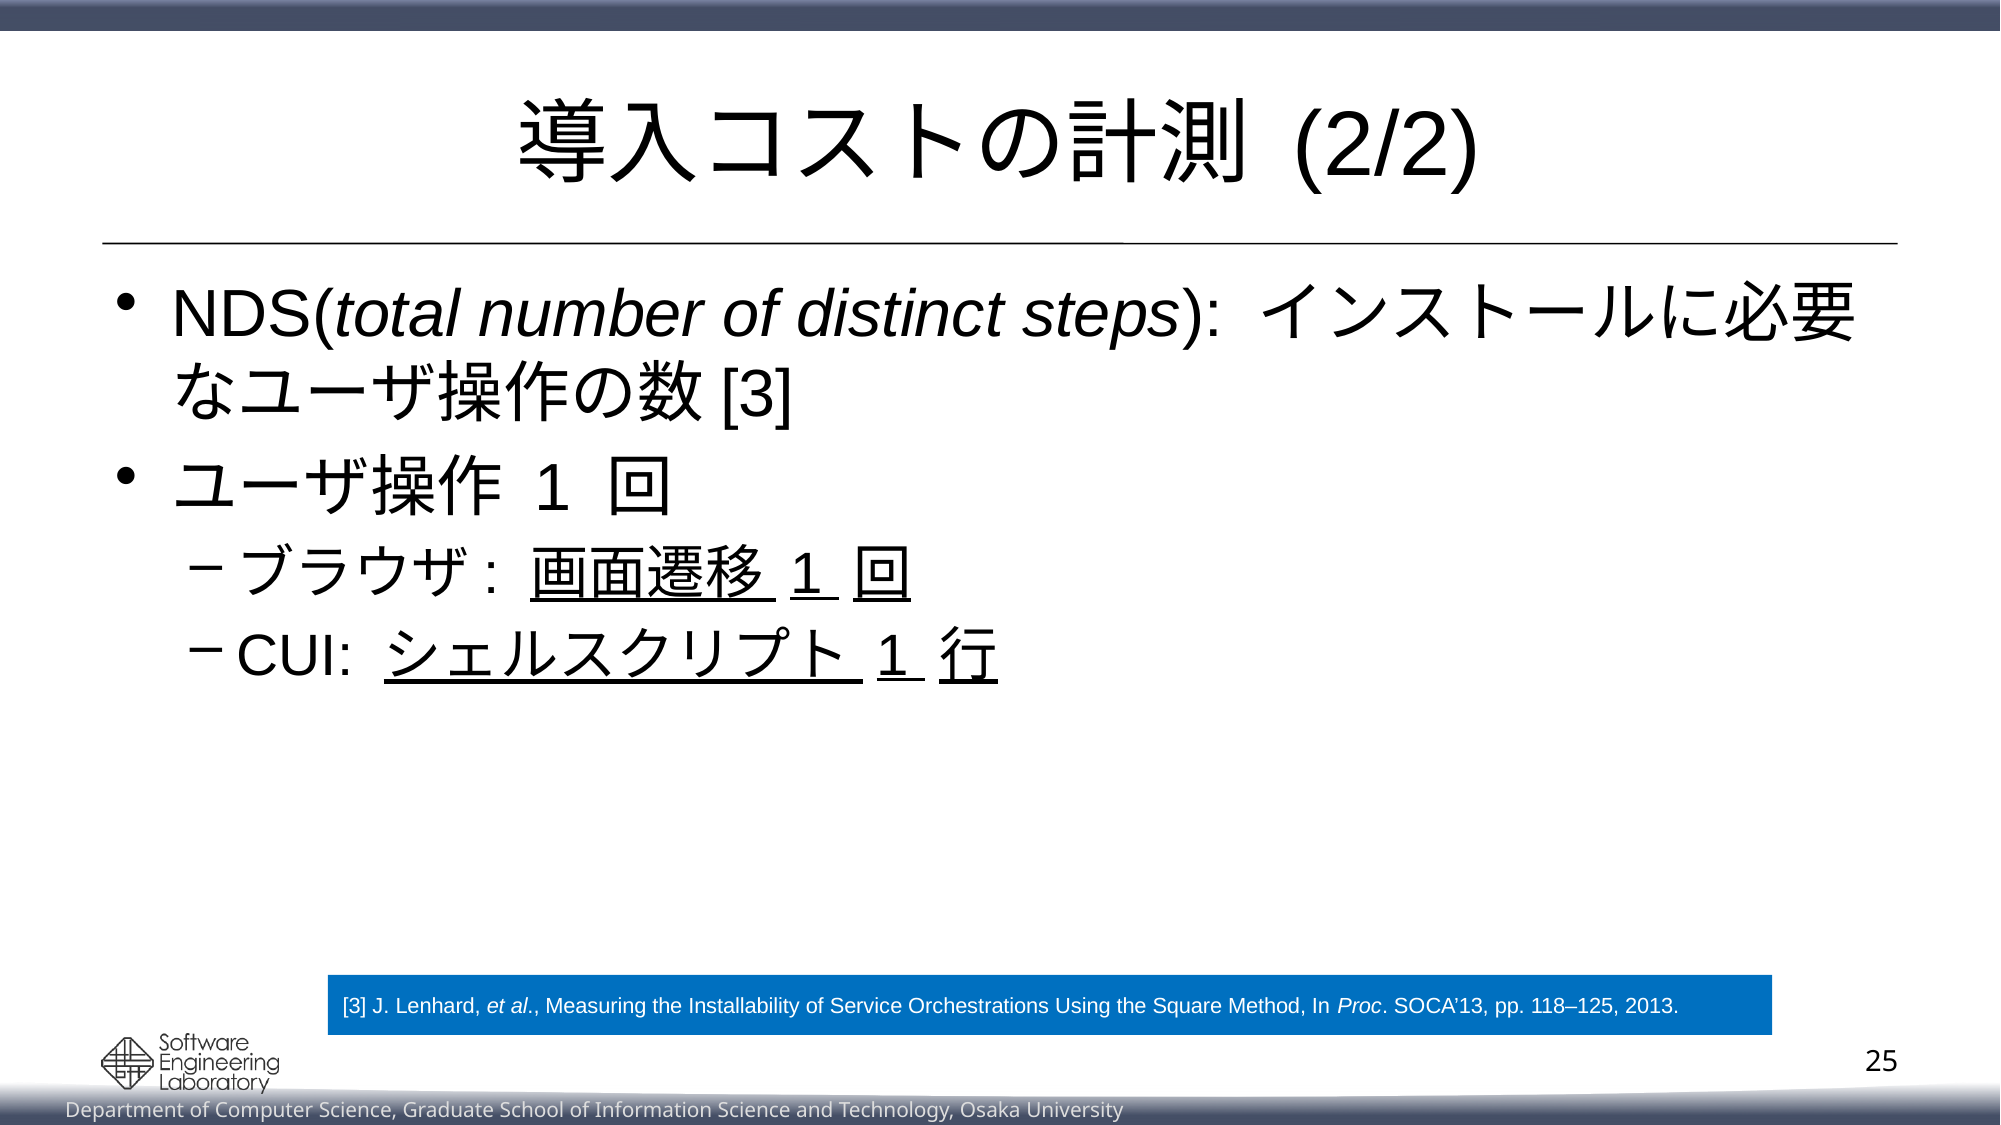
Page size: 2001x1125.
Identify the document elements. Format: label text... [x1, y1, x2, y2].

picture [0, 0, 2000, 31]
title 導入コストの計測 (2/2) [99, 44, 1898, 233]
picture [0, 1033, 2000, 1125]
slide_number 25 [1661, 1034, 1914, 1083]
list NDS(total number of distinct steps): インストールに必要なユーザ操作の数[3] ユーザ操作 1 回 ブラウザ: 画面遷移 1 回 CUI: シェルスクリプト 1 行 [99, 262, 1901, 1006]
text_box [3] J. Lenhard, et al., Measuring the Installability of Service Orchestrations Using the Square Method, In Proc. SOCA’13, pp. 118–125, 2013. [326, 973, 1774, 1037]
